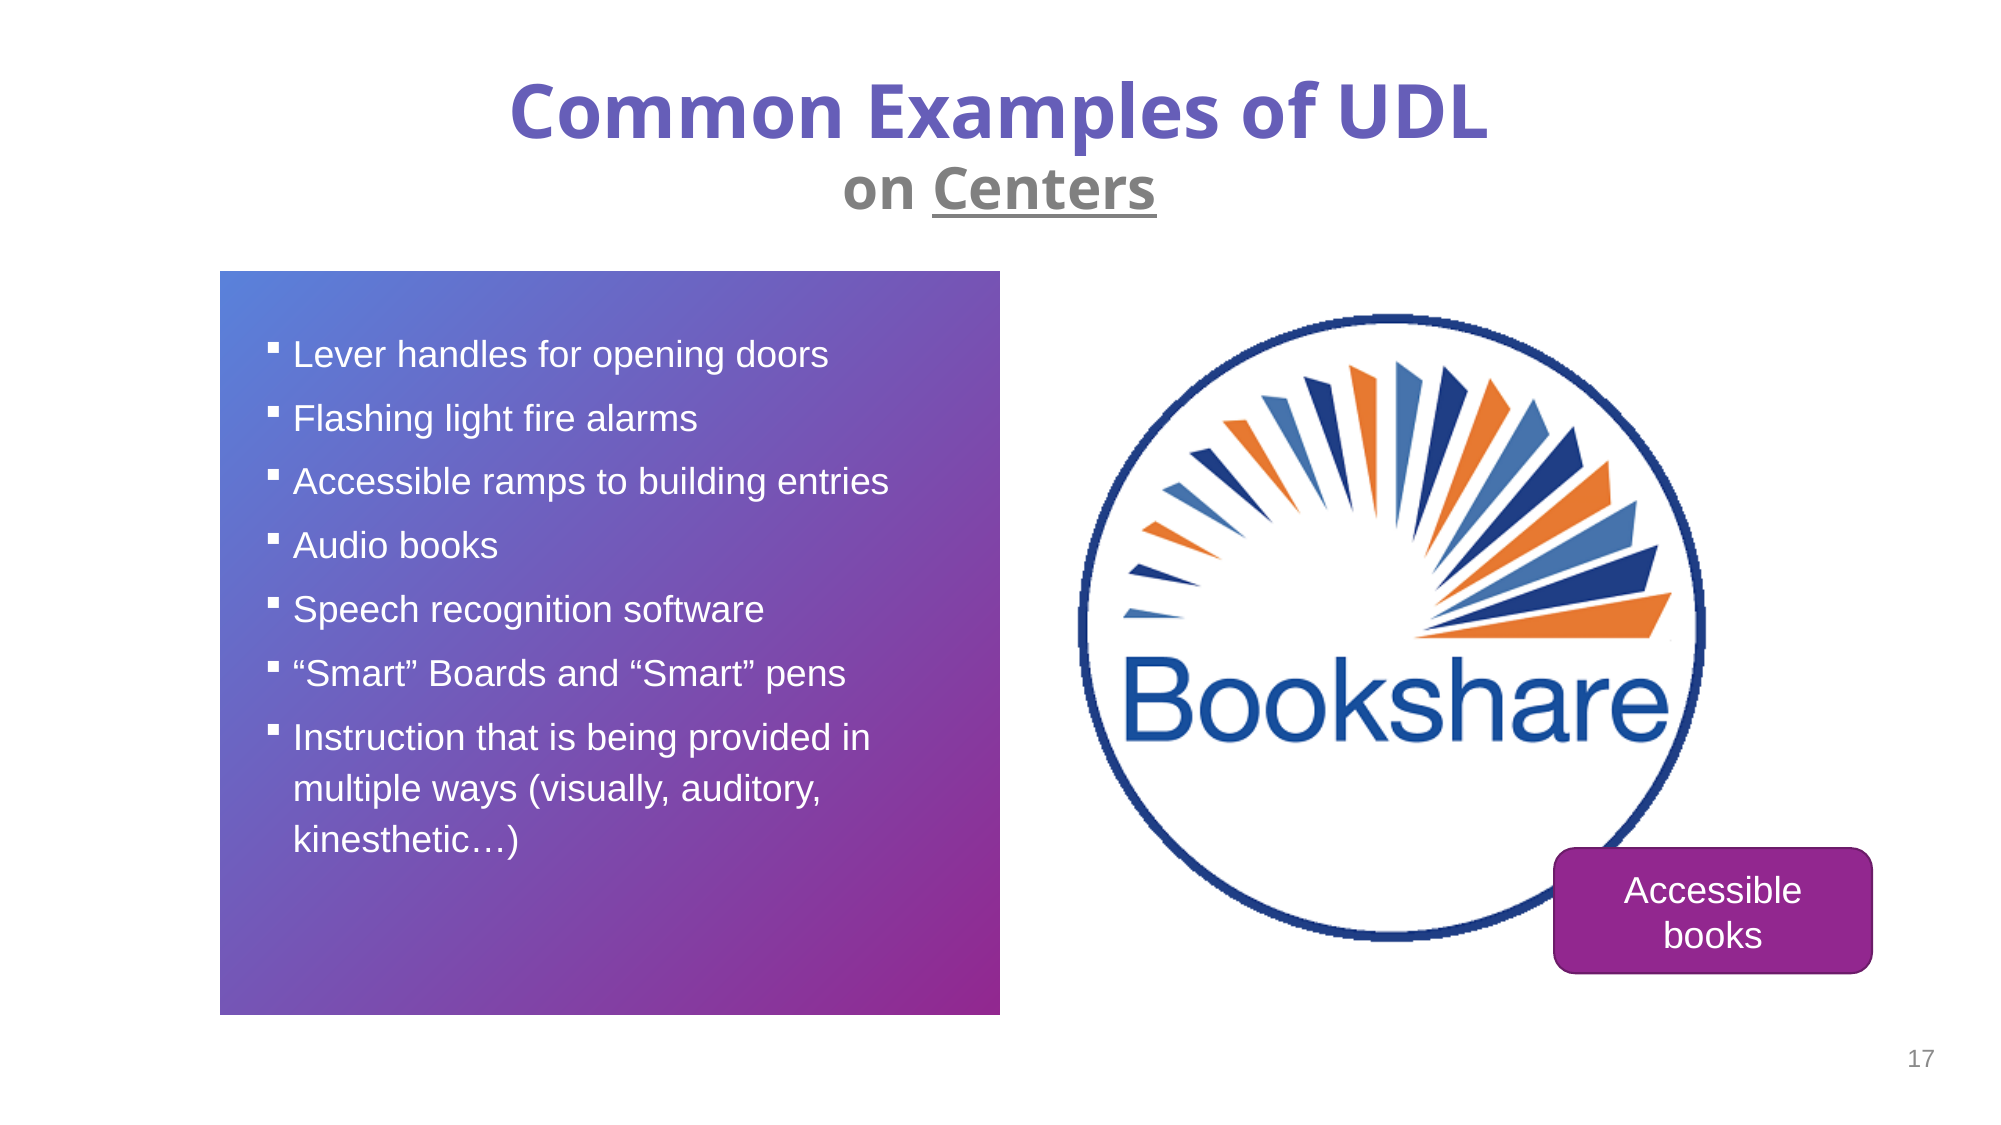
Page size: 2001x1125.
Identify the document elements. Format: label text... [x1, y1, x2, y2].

text_box 17 [1500, 1027, 1951, 1088]
text_box Accessible books [1553, 847, 1874, 975]
text_box Common Examples of UDL [508, 63, 1492, 154]
picture [1072, 308, 1714, 950]
text_box Lever handles for opening doors Flashing light fire alarms Accessible ramps to building entries Audio books Speech recognition software “Smart” Boards and “Smart” pens Instruction that is being provided in multiple ways (visually, auditory, kinesthetic…) [249, 316, 974, 868]
text_box [220, 271, 1000, 1015]
text_box on Centers [842, 154, 1158, 221]
